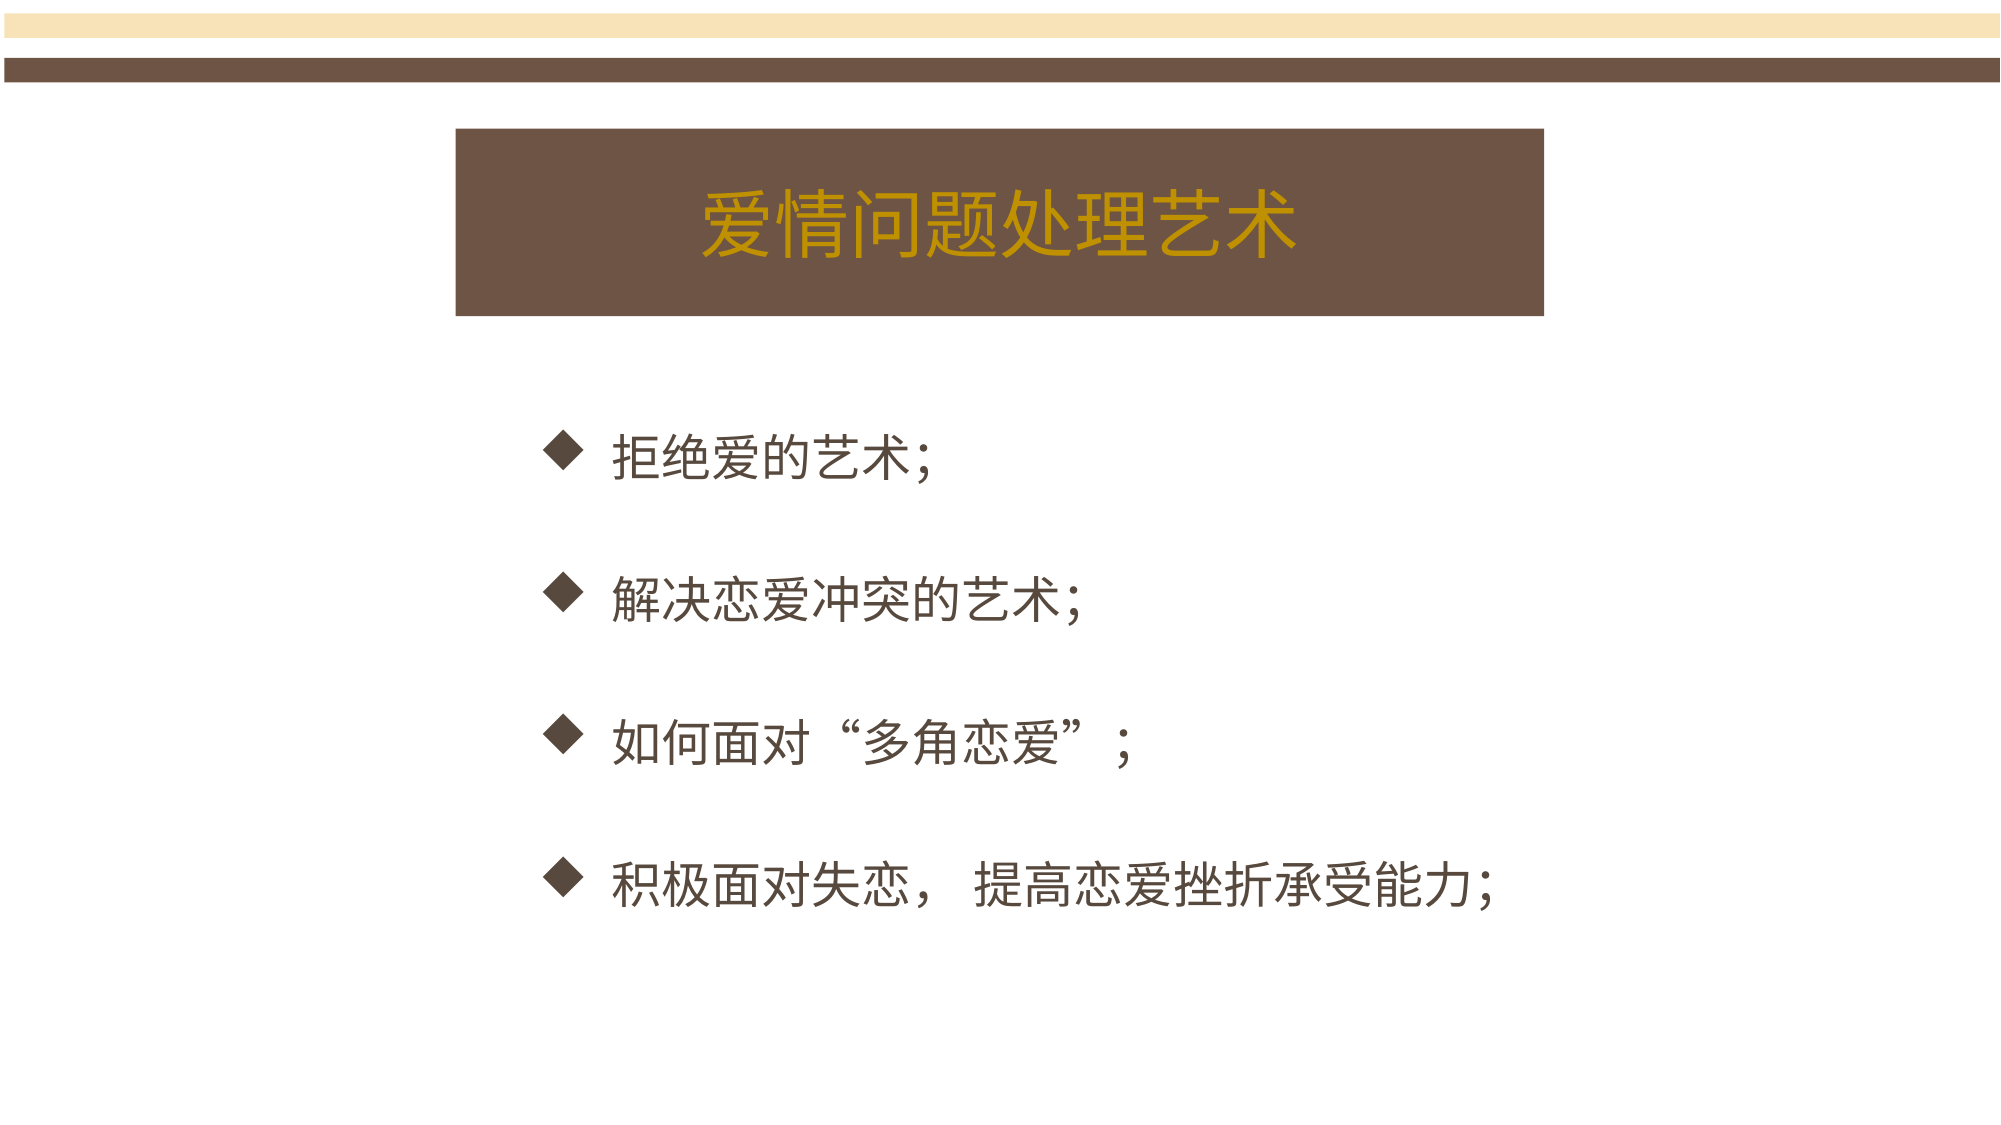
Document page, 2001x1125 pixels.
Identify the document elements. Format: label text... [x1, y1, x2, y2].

text_box 解决恋爱冲突的艺术； [523, 549, 1496, 653]
text_box 拒绝爱的艺术； [523, 406, 1496, 510]
text_box [3, 57, 2000, 83]
text_box 积极面对失恋， 提高恋爱挫折承受能力； [523, 833, 1629, 938]
text_box [167, 389, 1833, 1028]
text_box 如何面对“多角恋爱”； [523, 691, 1496, 795]
text_box [3, 12, 2000, 39]
text_box 爱情问题处理艺术 [455, 128, 1545, 317]
